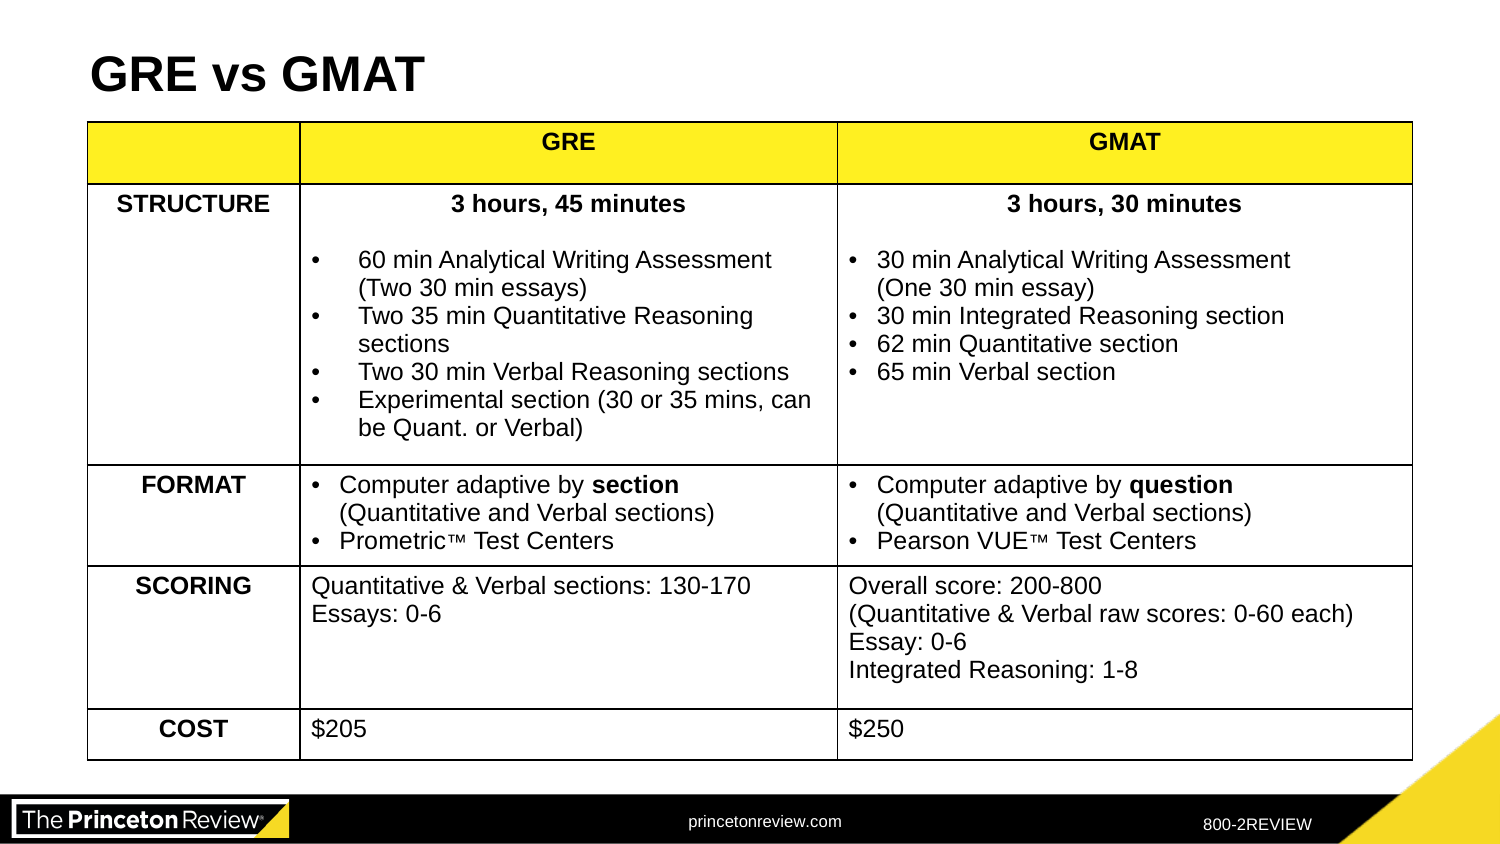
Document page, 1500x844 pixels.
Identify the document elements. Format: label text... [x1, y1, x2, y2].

table_cell STRUCTURE [88, 185, 299, 464]
table_cell SCORING [88, 567, 299, 708]
table_cell FORMAT [88, 466, 299, 565]
table_header GRE [301, 123, 837, 183]
table_header [88, 123, 299, 183]
table_cell Computer adaptive by section (Quantitative and Verbal sections) Prometric™ Test Centers [301, 466, 837, 565]
table_cell 3 hours, 30 minutes 30 min Analytical Writing Assessment (One 30 min essay) 30 min Integrated Reasoning section 62 min Quantitative section 65 min Verbal section [838, 185, 1412, 464]
table_cell Overall score: 200-800 (Quantitative & Verbal raw scores: 0-60 each) Essay: 0-6 Integrated Reasoning: 1-8 [838, 567, 1412, 708]
table_header GMAT [838, 123, 1412, 183]
table_cell 3 hours, 45 minutes 60 min Analytical Writing Assessment (Two 30 min essays) Two 35 min Quantitative Reasoning sections Two 30 min Verbal Reasoning sections Experimental section (30 or 35 mins, can be Quant. or Verbal) [301, 185, 837, 464]
table_cell Computer adaptive by question (Quantitative and Verbal sections) Pearson VUE™ Test Centers [838, 466, 1412, 565]
table_cell Quantitative & Verbal sections: 130-170 Essays: 0-6 [301, 567, 837, 708]
table_cell $205 [301, 710, 837, 759]
table_cell COST [88, 710, 299, 759]
text_box GRE vs GMAT [75, 34, 1150, 110]
table_cell $250 [838, 710, 1412, 759]
